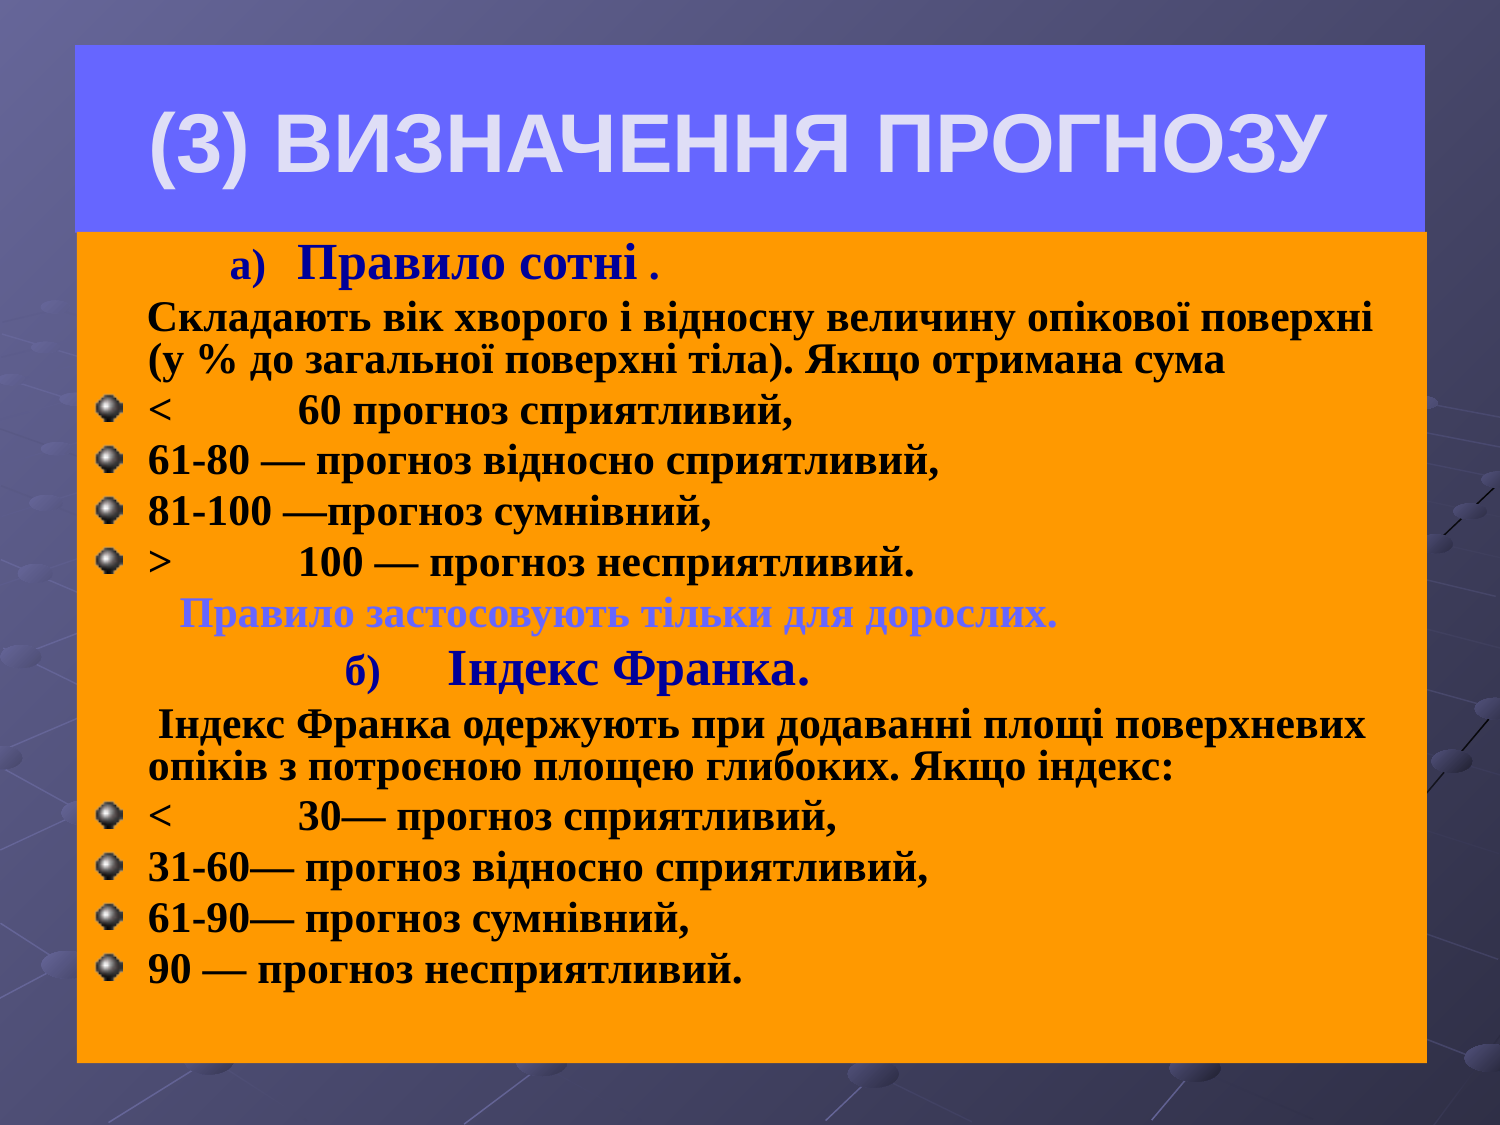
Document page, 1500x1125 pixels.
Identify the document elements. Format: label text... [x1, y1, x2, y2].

picture [91, 899, 123, 930]
picture [91, 797, 123, 829]
picture [91, 441, 123, 473]
picture [91, 492, 123, 524]
picture [91, 949, 123, 981]
picture [91, 848, 123, 880]
title (3) ВИЗНАЧЕННЯ ПРОГНОЗУ [74, 44, 1426, 233]
list а) Правило сотні . Складають вік хворого і відносну величину опікової поверхні (у % до загальної поверхні тіла). Якщо отримана сума < 60 прогноз сприятливий, 61-80 — прогноз відносно сприятливий, 81-100 —прогноз сумнівний, > 100 — прогноз несприятливий. Правило застосовують тільки для дорослих. б) Індекс Франка. Індекс Франка одержують при додаванні площі поверхневих опіків з потроєною площею глибоких. Якщо індекс: < 30— прогноз сприятливий, 31-60— прогноз відносно сприятливий, 61-90— прогноз сумнівний, 90 — прогноз несприятливий. [76, 231, 1428, 1064]
picture [91, 543, 123, 574]
picture [91, 390, 123, 422]
